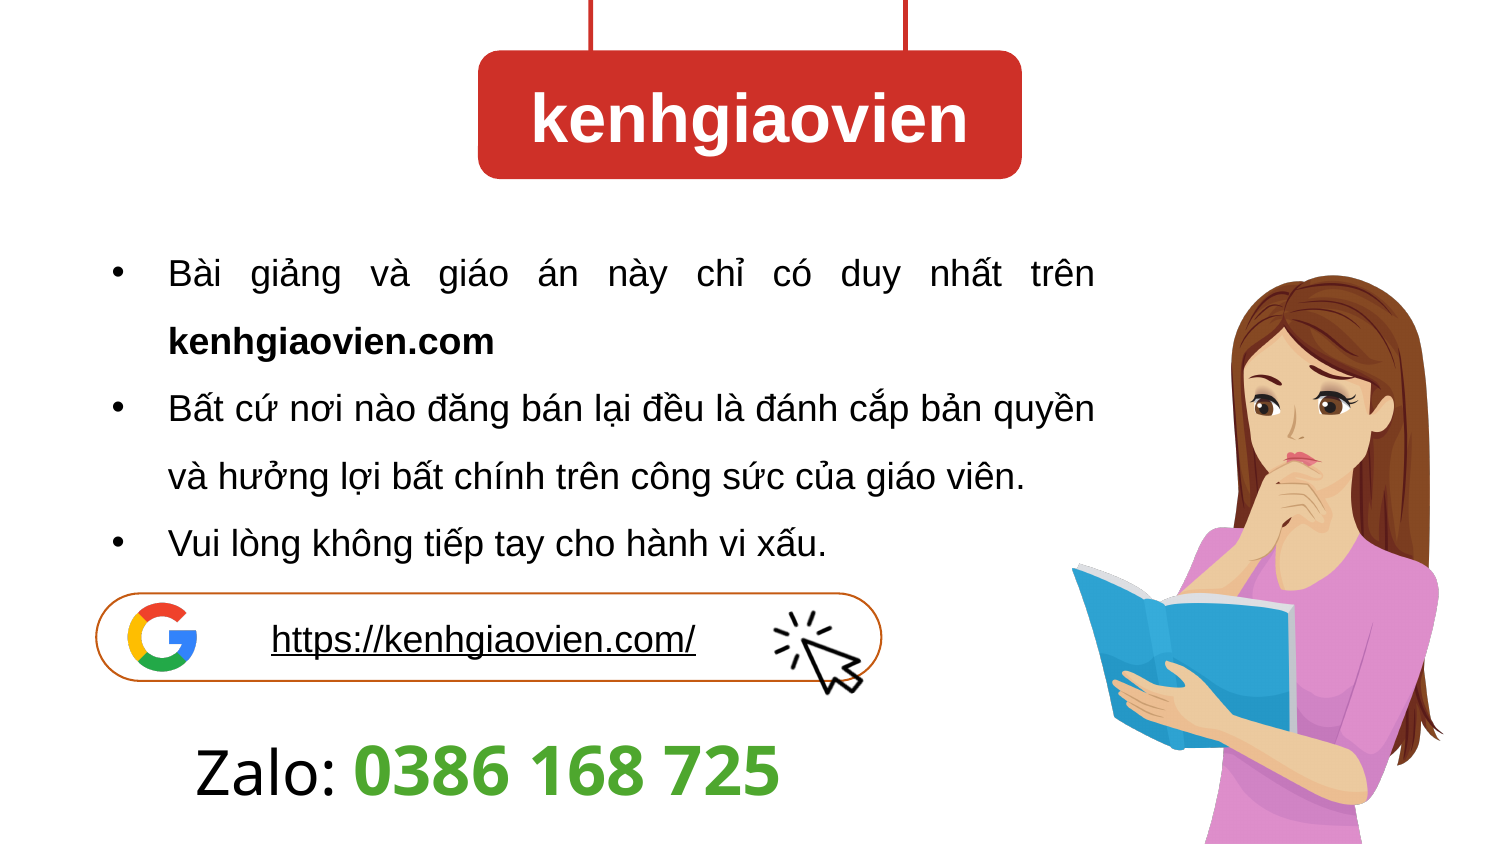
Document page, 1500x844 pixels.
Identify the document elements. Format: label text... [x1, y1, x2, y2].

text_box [477, 0, 1023, 180]
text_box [95, 593, 882, 716]
text_box Zalo: 0386 168 725 [176, 723, 802, 815]
picture [1072, 262, 1444, 844]
text_box Bài giảng và giáo án này chỉ có duy nhất trên kenhgiaovien.com Bất cứ nơi nào đăng bán lại đều là đánh cắp bản quyền và hưởng lợi bất chính trên công sức của giáo viên. Vui lòng không tiếp tay cho hành vi xấu. [100, 221, 1107, 570]
